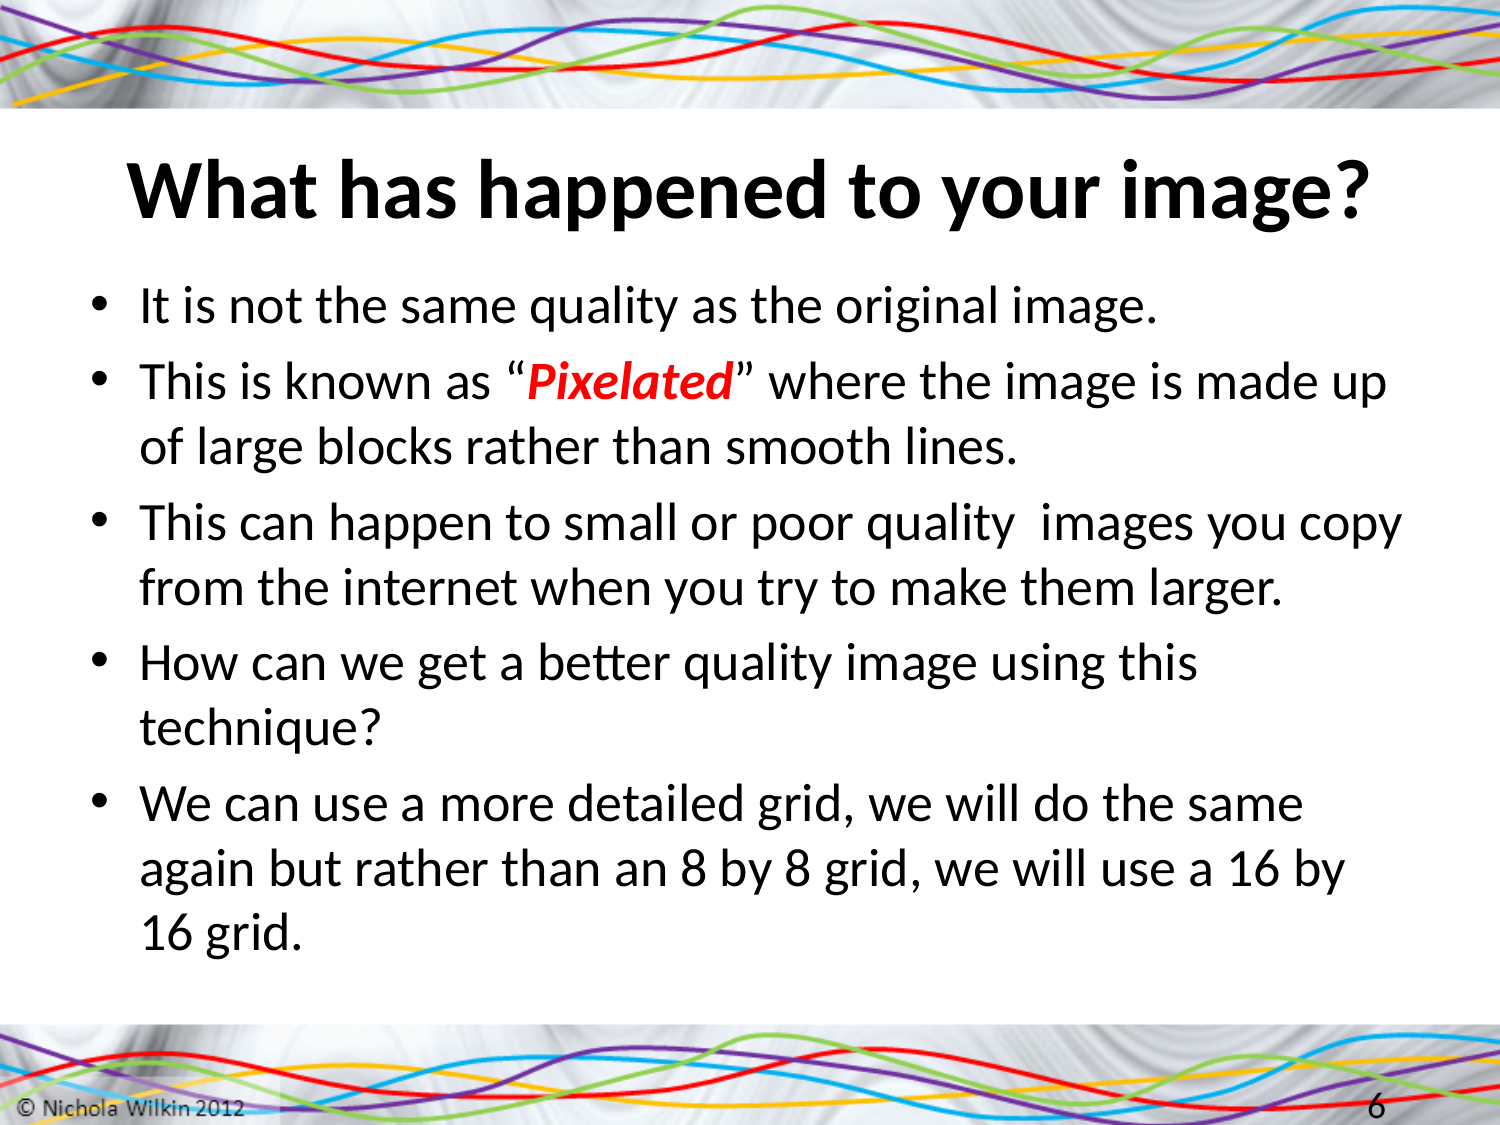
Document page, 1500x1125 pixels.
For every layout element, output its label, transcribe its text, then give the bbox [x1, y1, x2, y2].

list It is not the same quality as the original image. This is known as “Pixelated” where the image is made up of large blocks rather than smooth lines. This can happen to small or poor quality images you copy from the internet when you try to make them larger. How can we get a better quality image using this technique? We can use a more detailed grid, we will do the same again but rather than an 8 by 8 grid, we will use a 16 by 16 grid. [75, 262, 1425, 1005]
slide_number 6 [1352, 1074, 1465, 1125]
picture [0, 0, 1500, 1125]
title What has happened to your image? [75, 113, 1425, 256]
